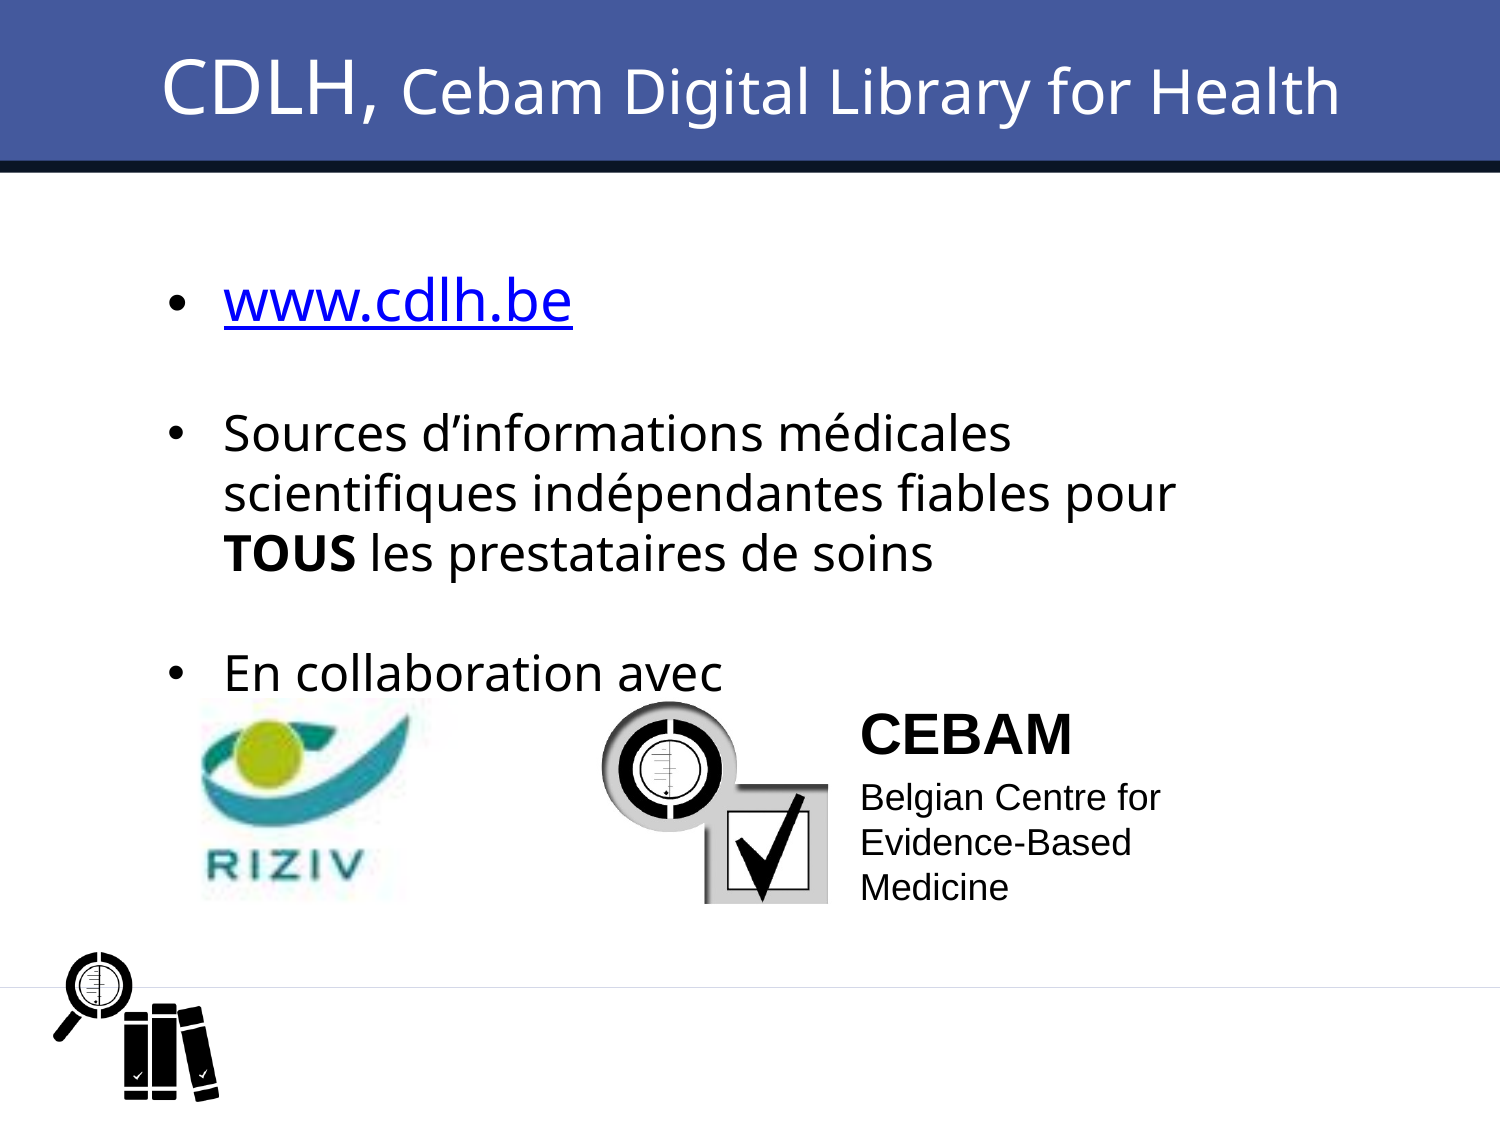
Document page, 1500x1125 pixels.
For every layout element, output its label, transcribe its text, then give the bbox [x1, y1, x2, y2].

text_box www.cdlh.be Sources d’informations médicales scientifiques indépendantes fiables pour TOUS les prestataires de soins En collaboration avec [152, 255, 1302, 710]
text_box [0, 986, 1500, 1125]
picture [152, 698, 502, 909]
text_box Belgian Centre for Evidence-Based Medicine [844, 764, 1302, 963]
title CDLH, Cebam Digital Library for Health [76, 7, 1427, 162]
picture [585, 680, 846, 909]
picture [52, 951, 219, 1103]
text_box CEBAM [851, 710, 1102, 764]
